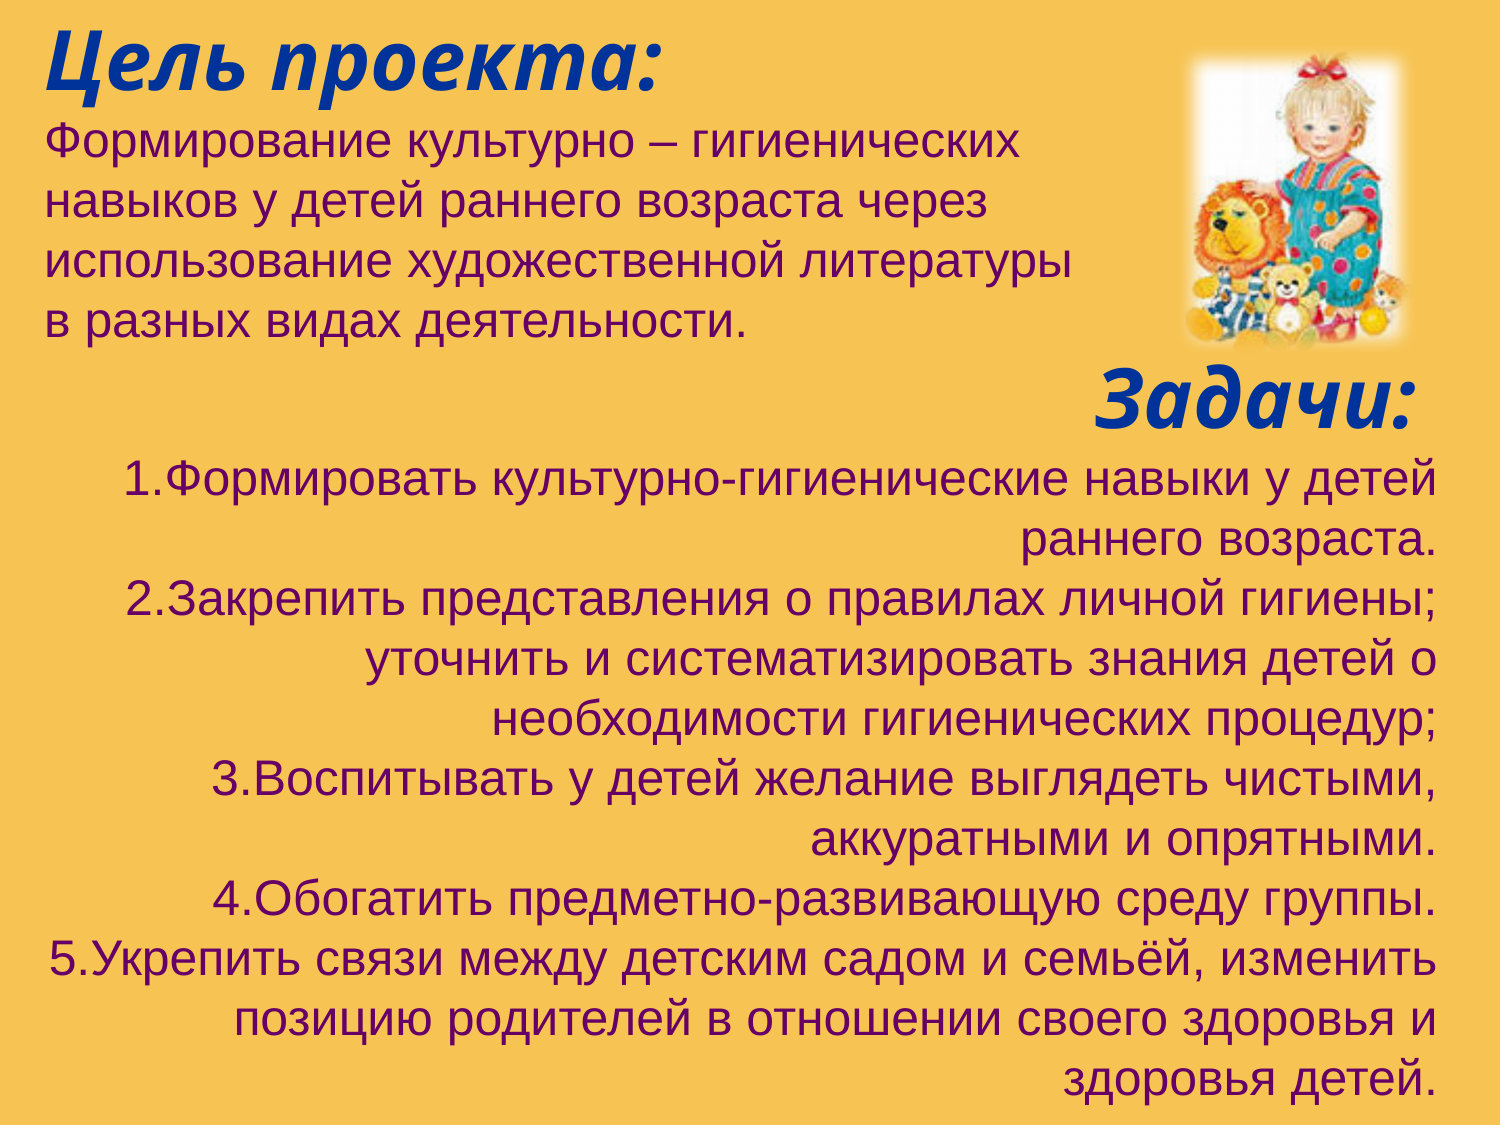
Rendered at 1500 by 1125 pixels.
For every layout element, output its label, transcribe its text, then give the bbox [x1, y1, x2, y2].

text_box Задачи: 1.Формировать культурно-гигиенические навыки у детей раннего возраста. 2.Закрепить представления о правилах личной гигиены; уточнить и систематизировать знания детей о необходимости гигиенических процедур; 3.Воспитывать у детей желание выглядеть чистыми, аккуратными и опрятными. 4.Обогатить предметно-развивающую среду группы. 5.Укрепить связи между детским садом и семьёй, изменить позицию родителей в отношении своего здоровья и здоровья детей. [0, 338, 1453, 1125]
picture [1174, 42, 1418, 356]
text_box Цель проекта: Формирование культурно – гигиенических навыков у детей раннего возраста через использование художественной литературы в разных видах деятельности. [29, 0, 1105, 455]
